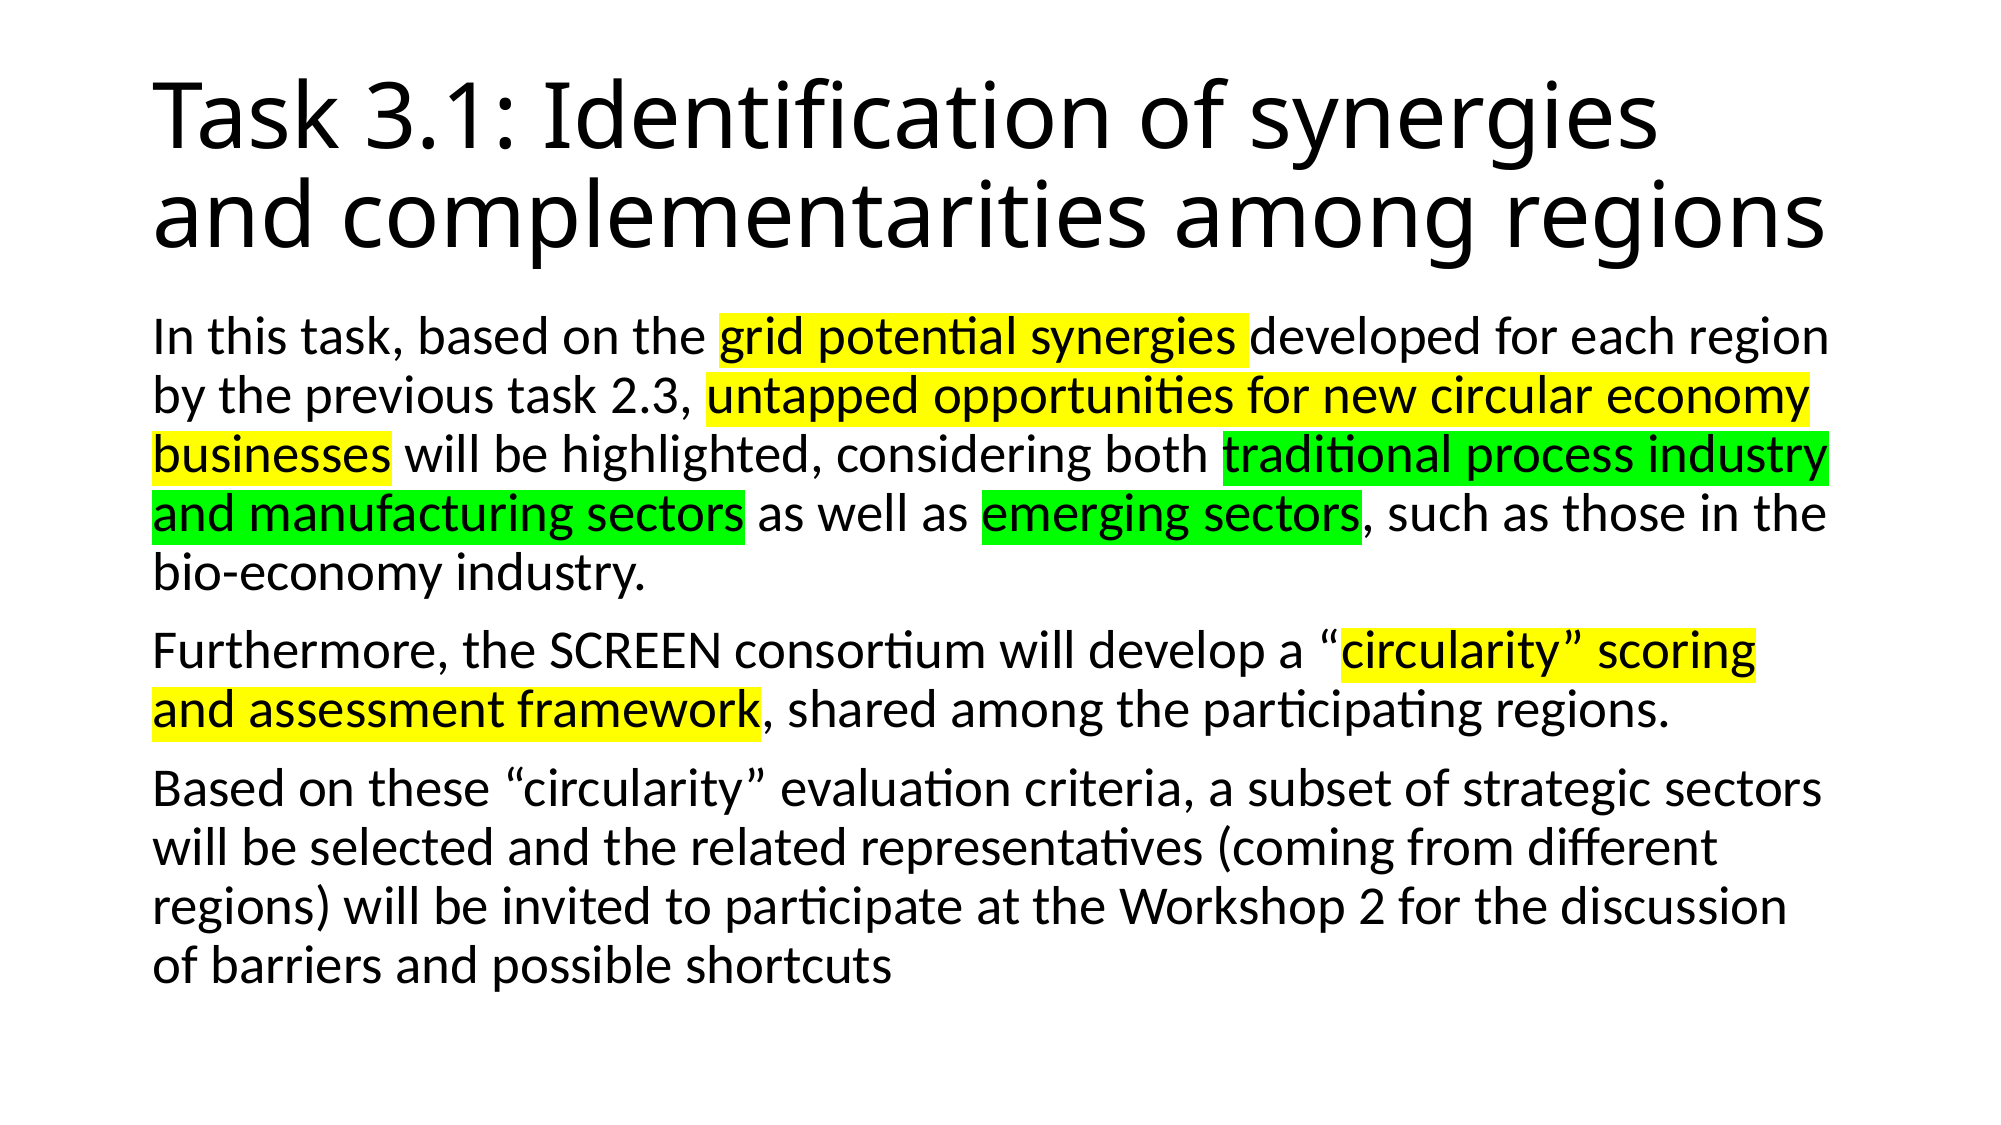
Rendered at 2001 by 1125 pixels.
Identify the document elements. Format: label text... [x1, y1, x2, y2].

list In this task, based on the grid potential synergies developed for each region by the previous task 2.3, untapped opportunities for new circular economy businesses will be highlighted, considering both traditional process industry and manufacturing sectors as well as emerging sectors, such as those in the bio-economy industry. Furthermore, the SCREEN consortium will develop a “circularity” scoring and assessment framework, shared among the participating regions. Based on these “circularity” evaluation criteria, a subset of strategic sectors will be selected and the related representatives (coming from different regions) will be invited to participate at the Workshop 2 for the discussion of barriers and possible shortcuts [137, 299, 1863, 1014]
title Task 3.1: Identification of synergies and complementarities among regions [137, 59, 1863, 278]
